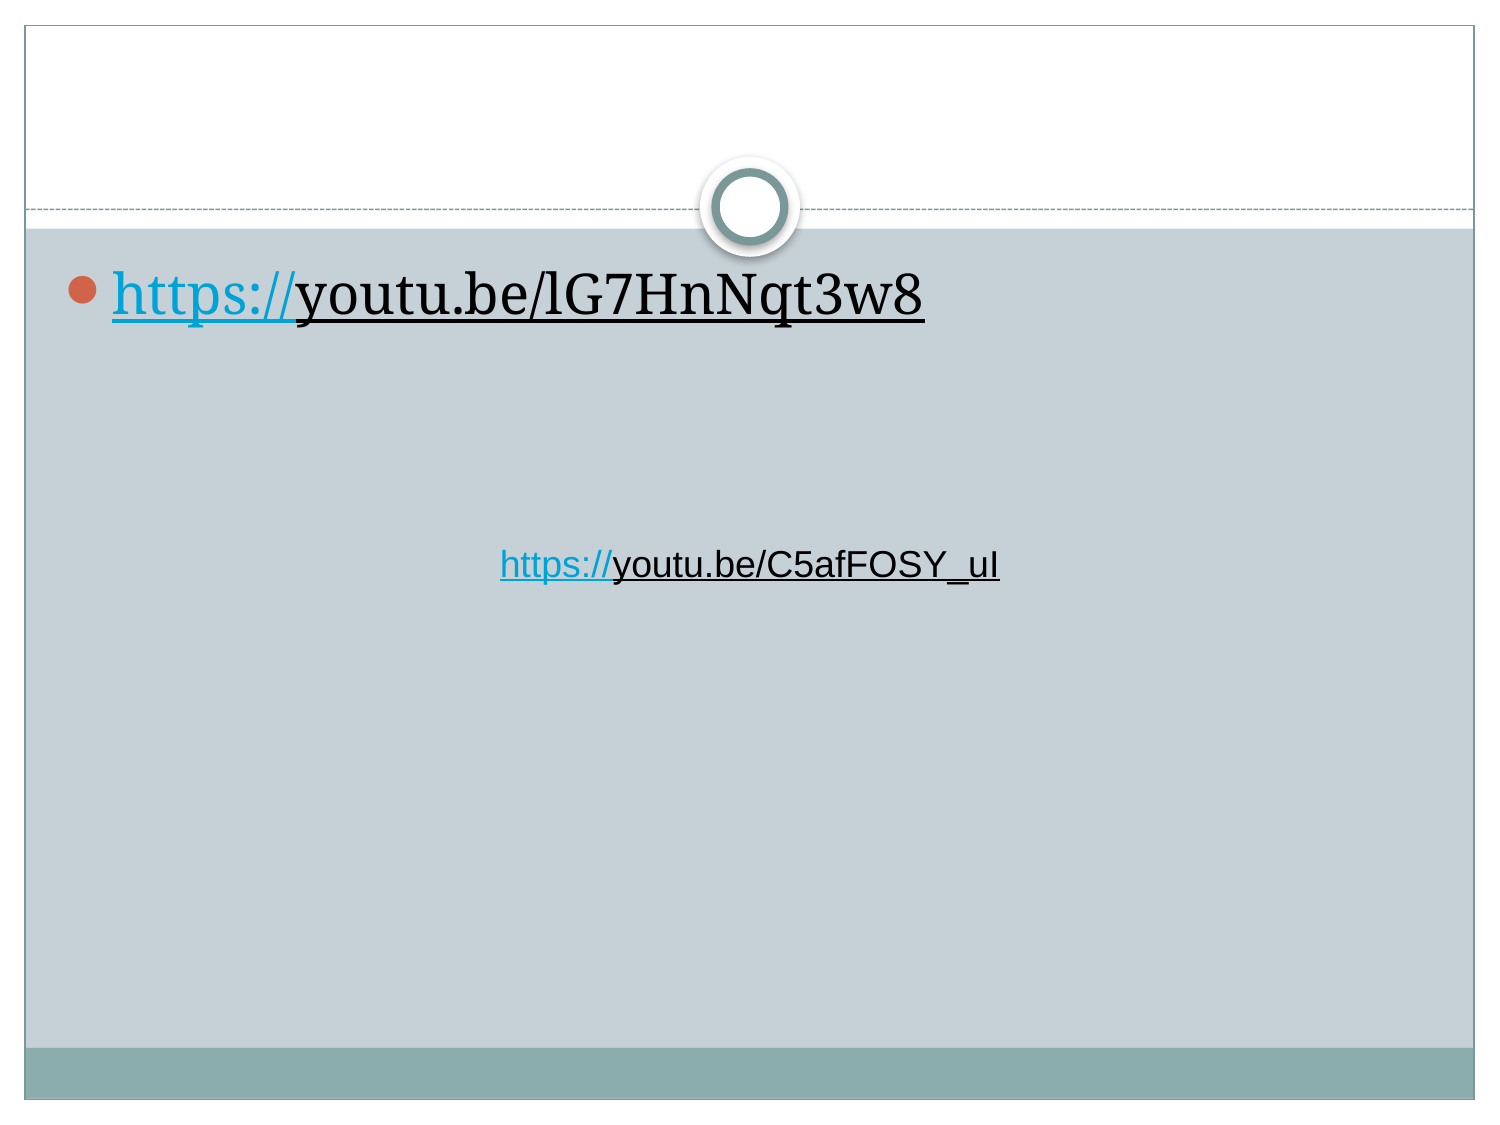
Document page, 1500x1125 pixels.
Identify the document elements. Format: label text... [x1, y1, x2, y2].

text_box https://youtu.be/C5afFOSY_uI [485, 532, 1026, 592]
list https://youtu.be/lG7HnNqt3w8 [49, 250, 1445, 1001]
